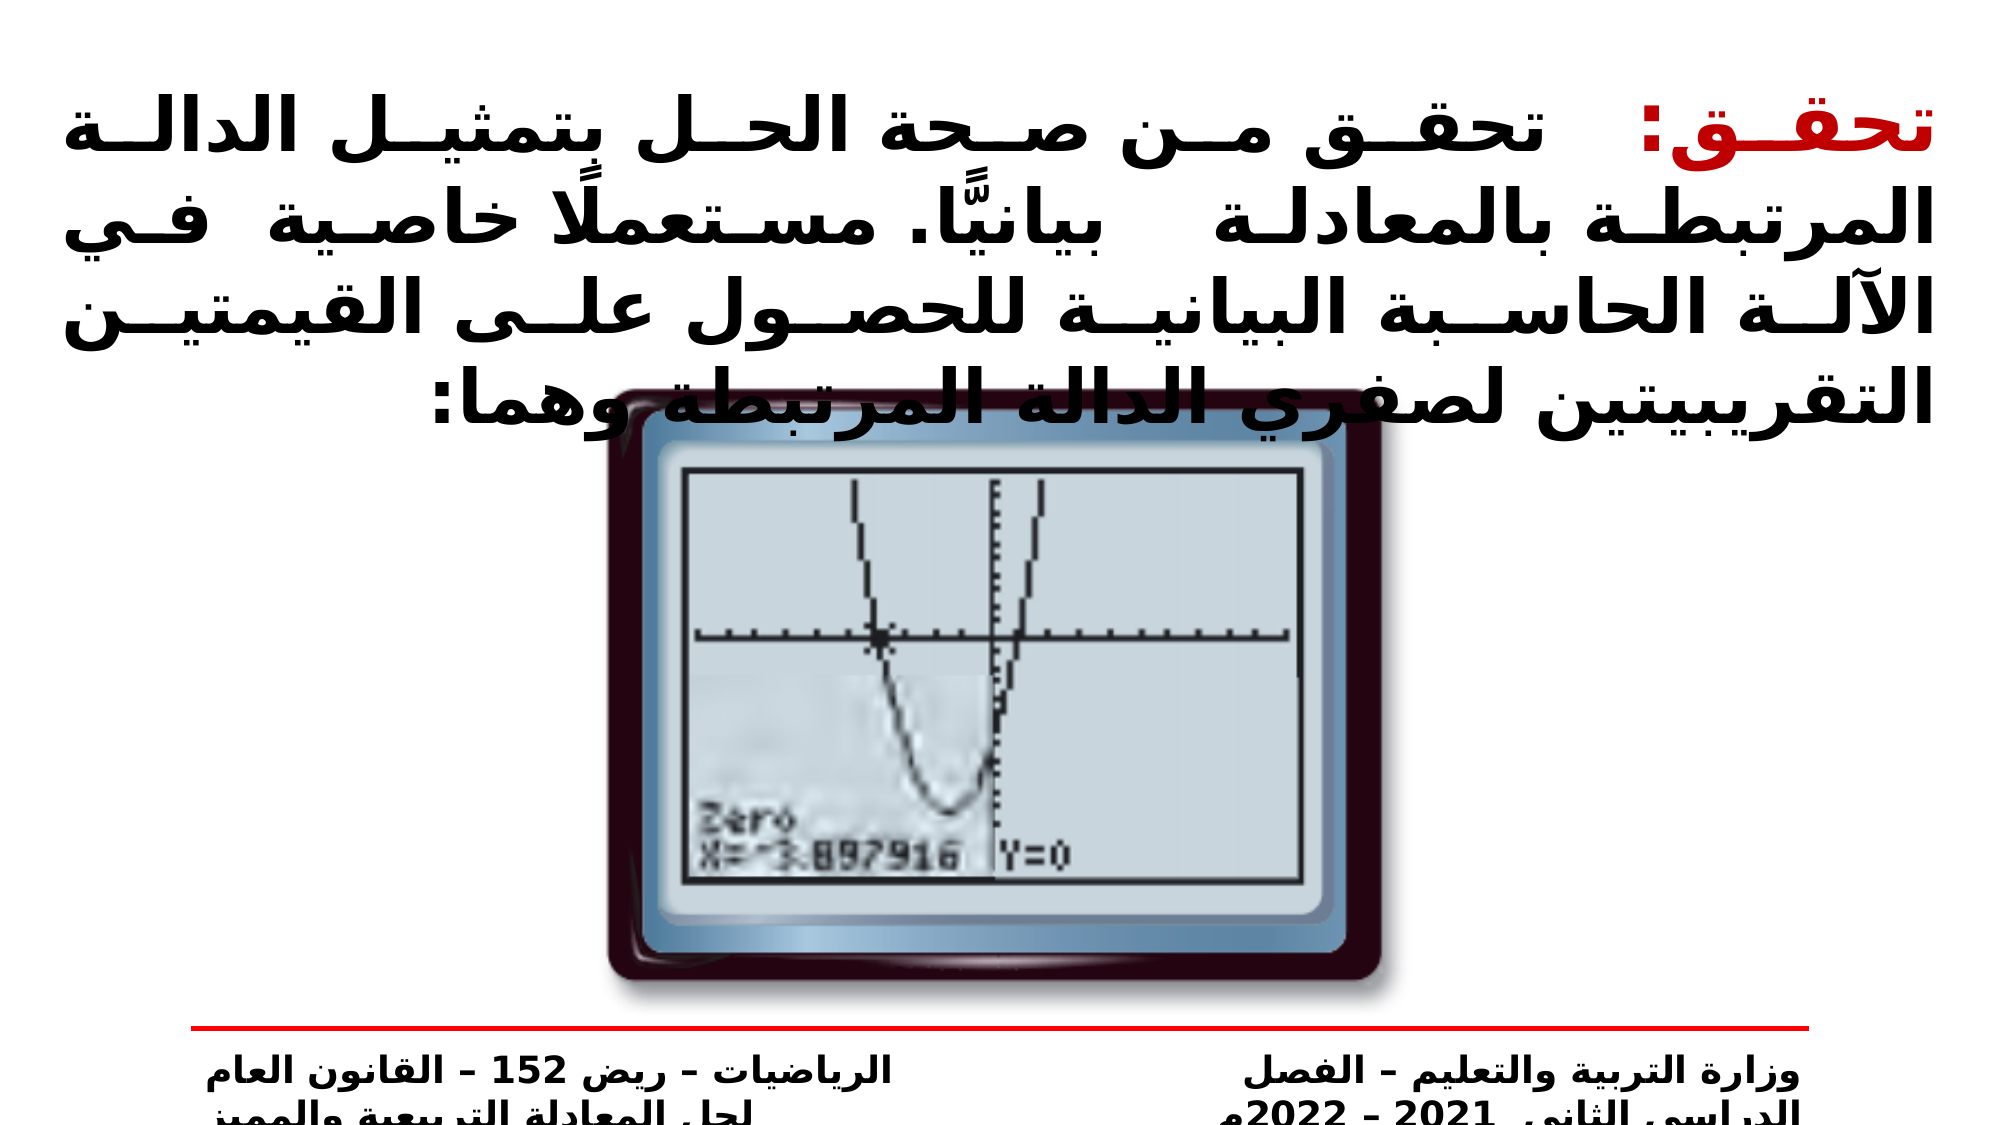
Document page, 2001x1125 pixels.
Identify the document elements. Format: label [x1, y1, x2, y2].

picture [587, 378, 1413, 1016]
